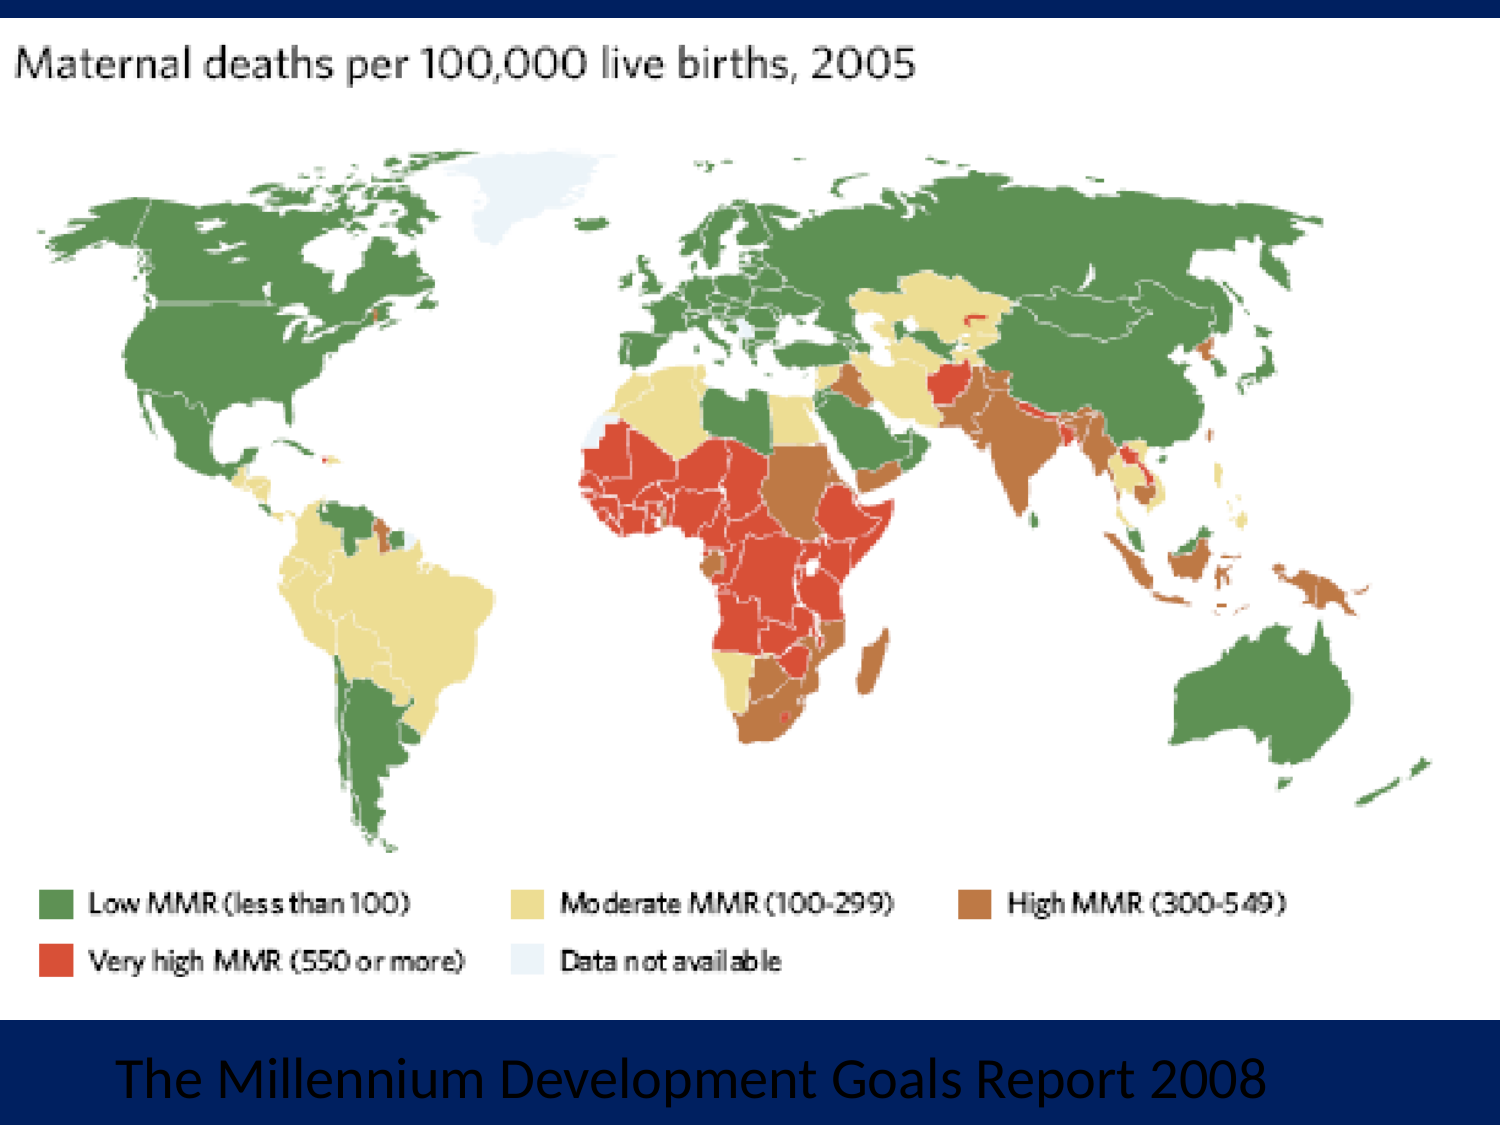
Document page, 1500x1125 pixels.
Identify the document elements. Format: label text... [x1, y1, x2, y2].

picture [0, 18, 1500, 1020]
text_box The Millennium Development Goals Report 2008 [100, 1032, 1424, 1118]
